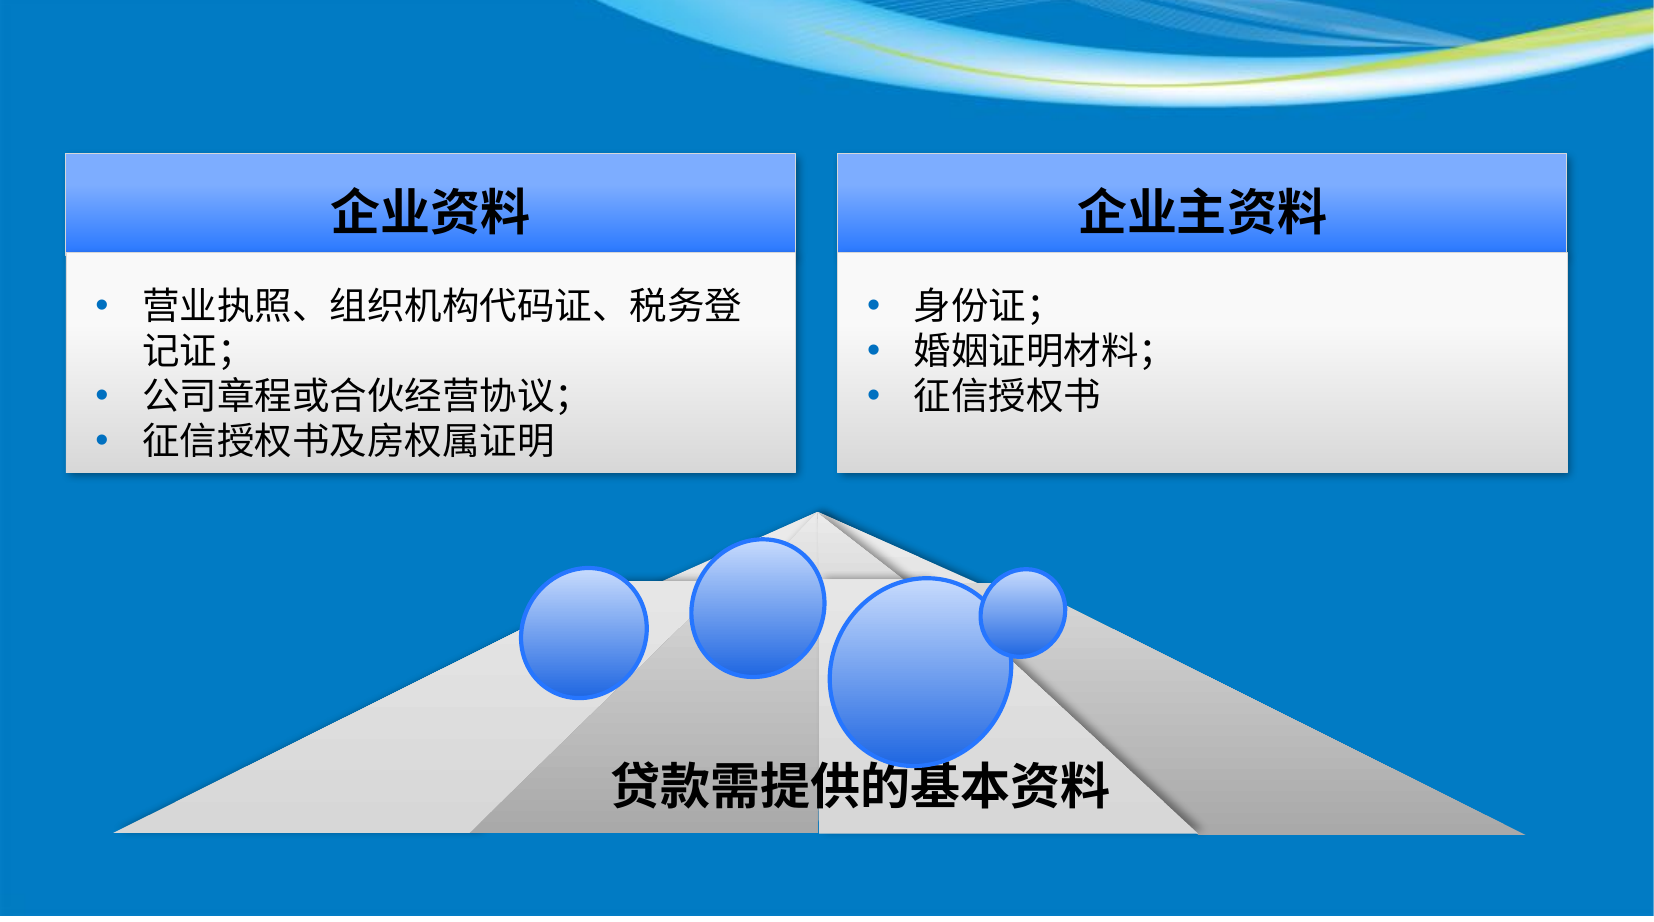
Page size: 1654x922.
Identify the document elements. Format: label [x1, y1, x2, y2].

picture [0, 0, 1654, 917]
text_box [65, 153, 1568, 836]
